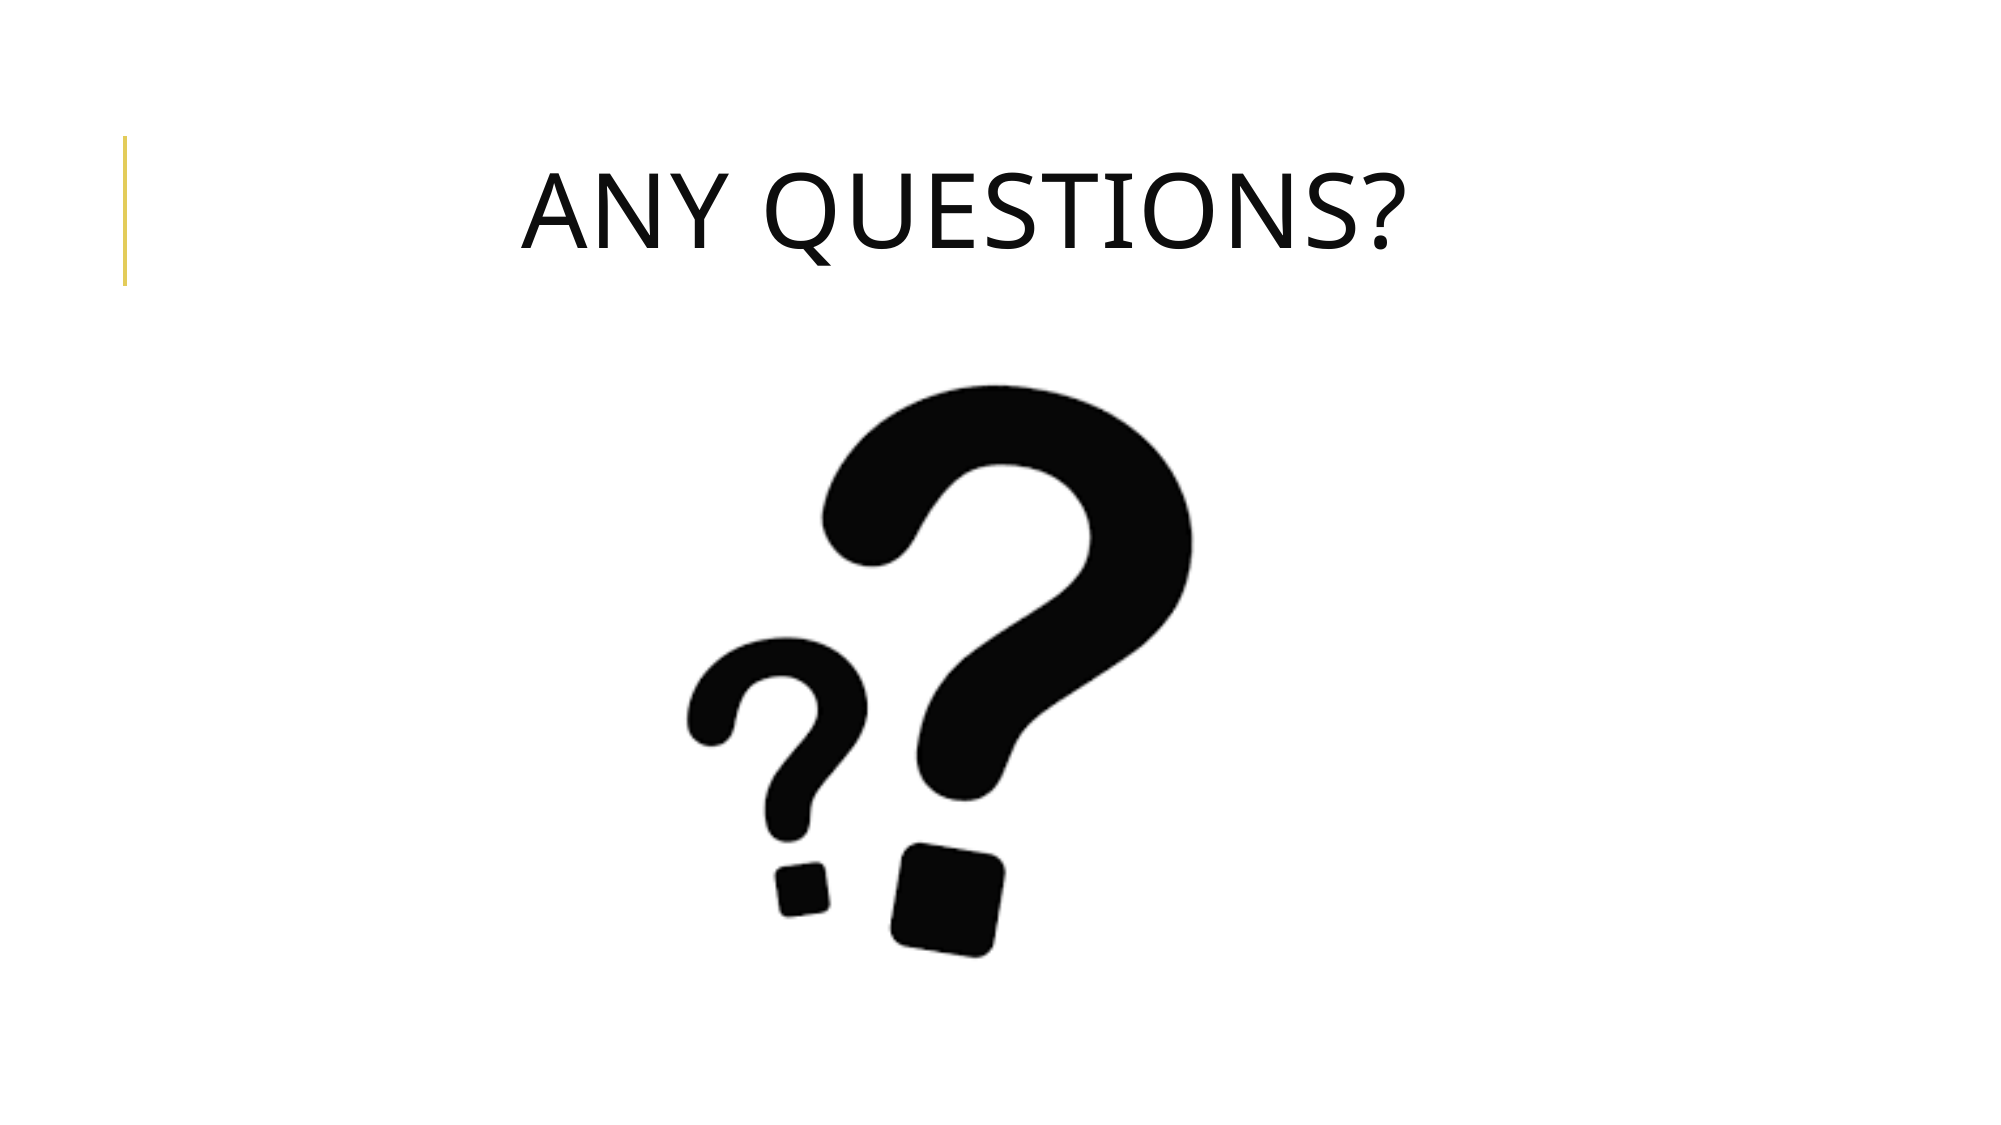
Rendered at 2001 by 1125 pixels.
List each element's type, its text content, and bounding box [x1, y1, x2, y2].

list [632, 376, 1222, 965]
title Any questions? [168, 96, 1763, 342]
